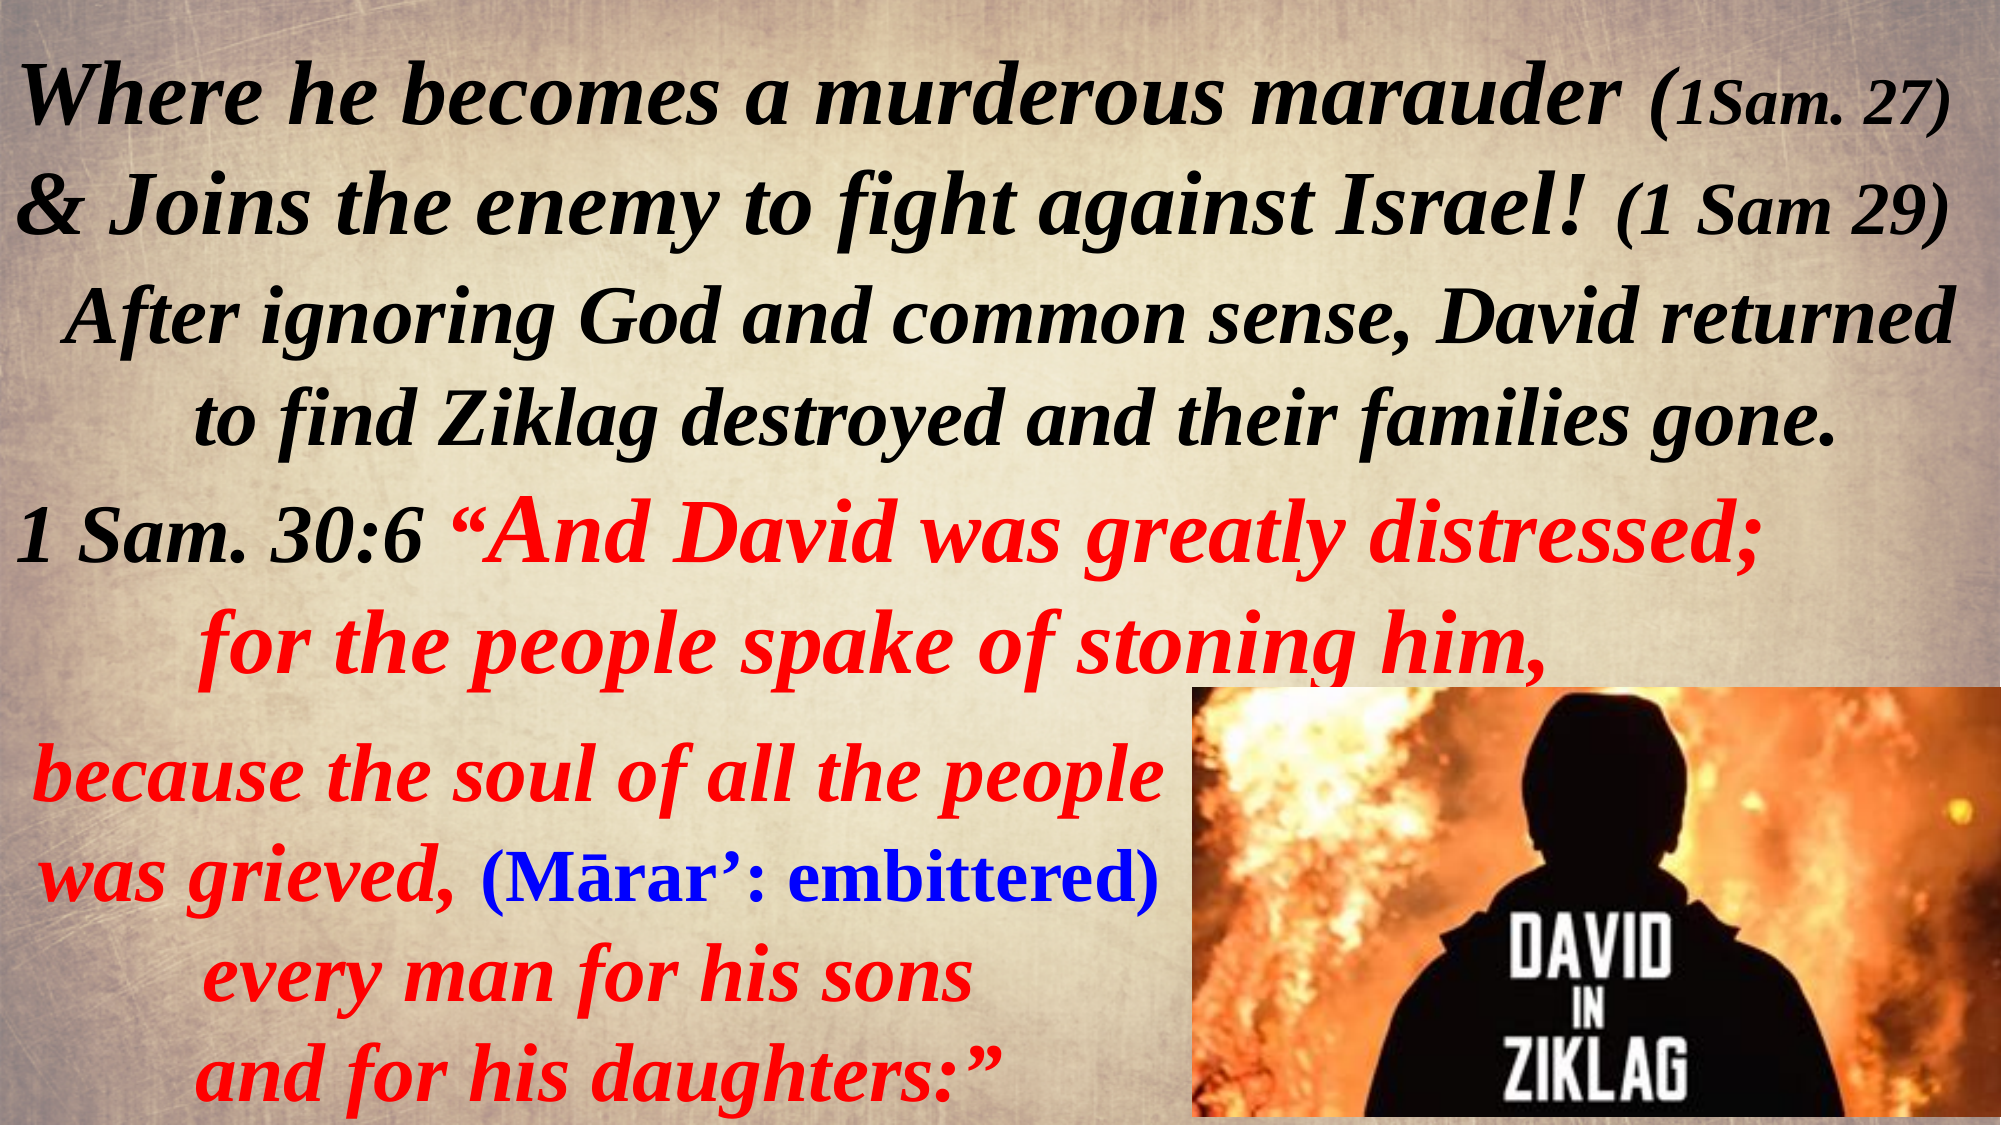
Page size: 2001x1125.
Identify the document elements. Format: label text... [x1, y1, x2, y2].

text_box because the soul of all the people was grieved, (Mārar’: embittered) every man for his sons and for his daughters:” [0, 711, 1192, 1125]
picture [1191, 687, 2001, 1118]
list Where he becomes a murderous marauder (1Sam. 27) & Joins the enemy to fight against Israel! (1 Sam 29) After ignoring God and common sense, David returned to find Ziklag destroyed and their families gone. 1 Sam. 30:6 “And David was greatly distressed; for the people spake of stoning him, [0, 24, 2000, 688]
